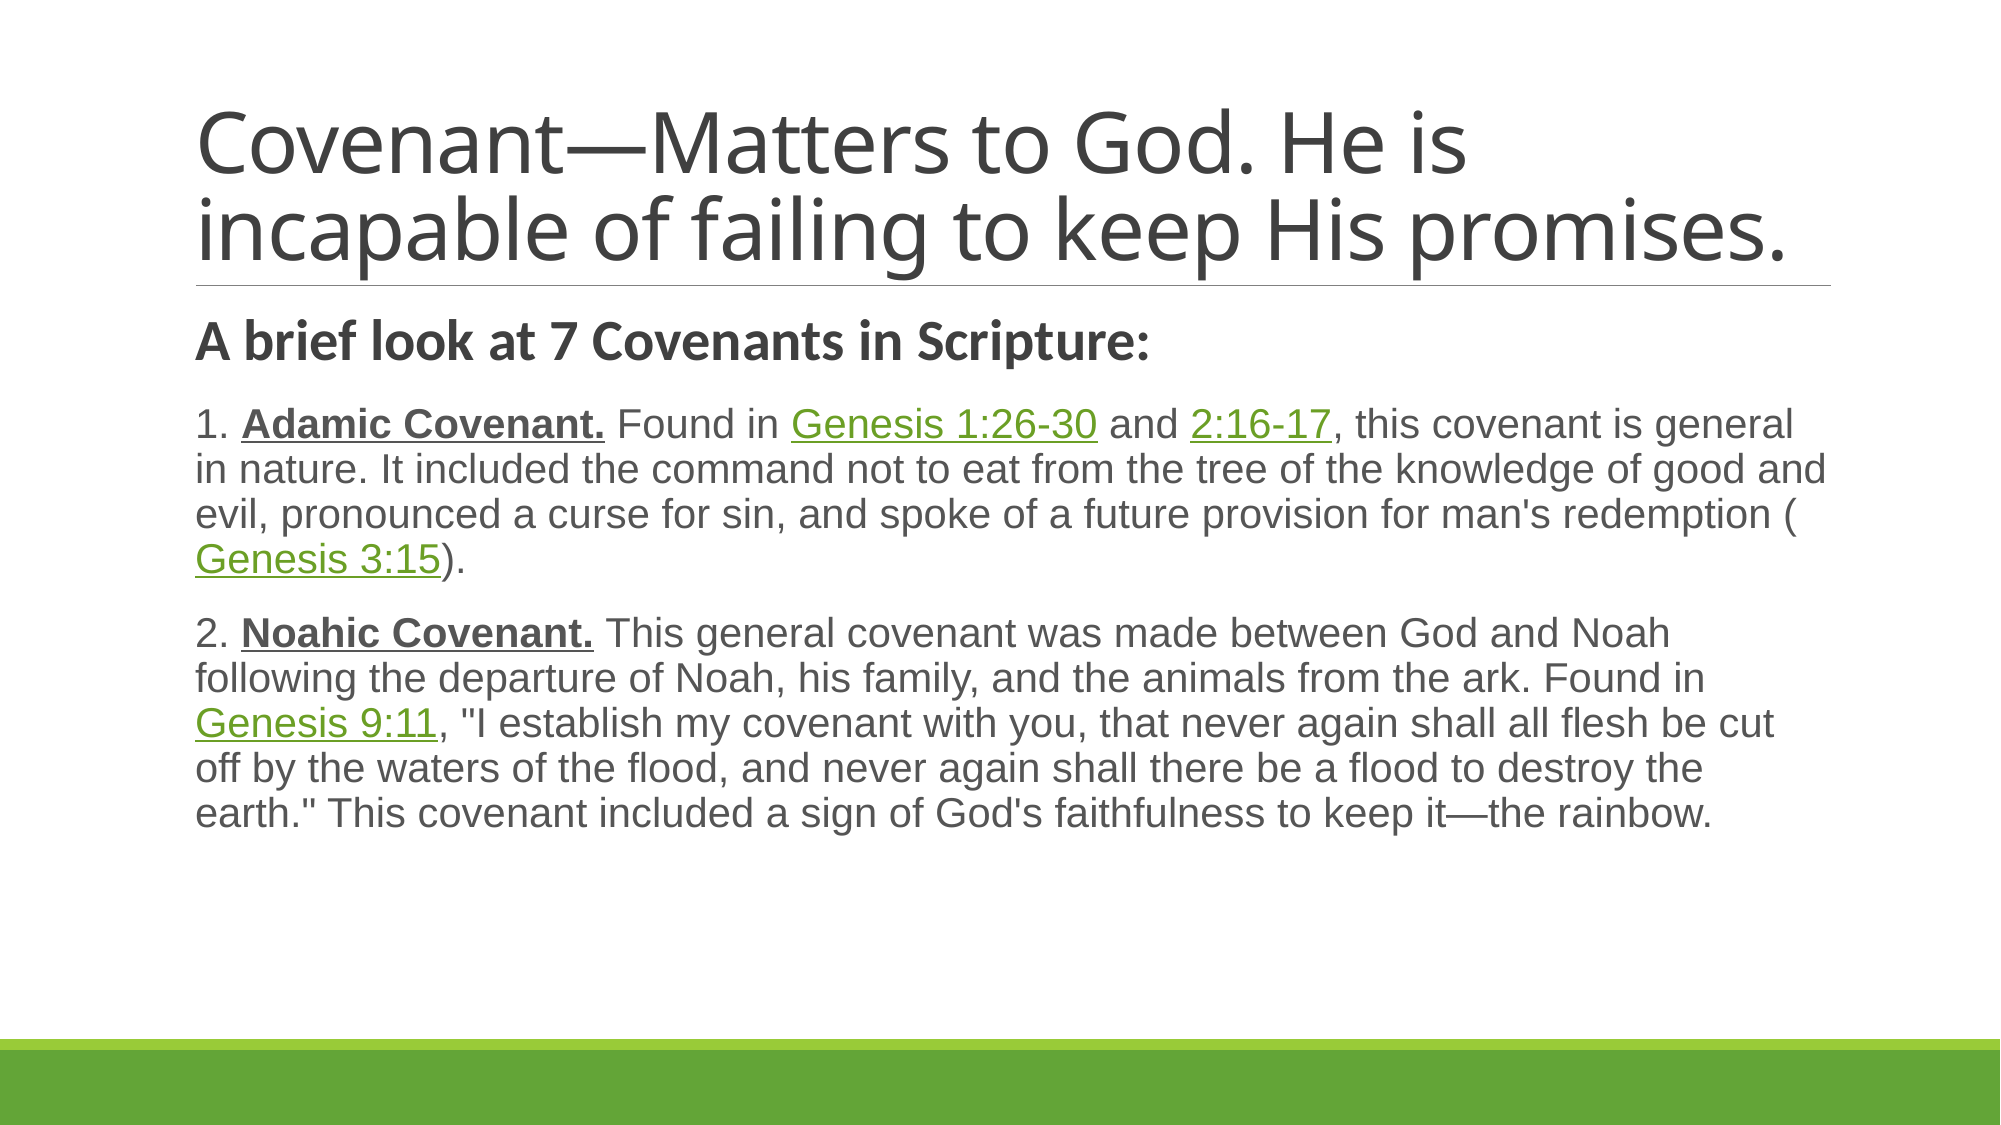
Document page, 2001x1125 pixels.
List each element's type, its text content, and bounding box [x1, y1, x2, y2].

title Covenant—Matters to God. He is incapable of failing to keep His promises. [180, 47, 1830, 285]
list A brief look at 7 Covenants in Scripture: 1. Adamic Covenant. Found in Genesis 1:26-30 and 2:16-17, this covenant is general in nature. It included the command not to eat from the tree of the knowledge of good and evil, pronounced a curse for sin, and spoke of a future provision for man's redemption (Genesis 3:15). 2. Noahic Covenant. This general covenant was made between God and Noah following the departure of Noah, his family, and the animals from the ark. Found in Genesis 9:11, "I establish my covenant with you, that never again shall all flesh be cut off by the waters of the flood, and never again shall there be a flood to destroy the earth." This covenant included a sign of God's faithfulness to keep it—the rainbow. [180, 302, 1830, 963]
